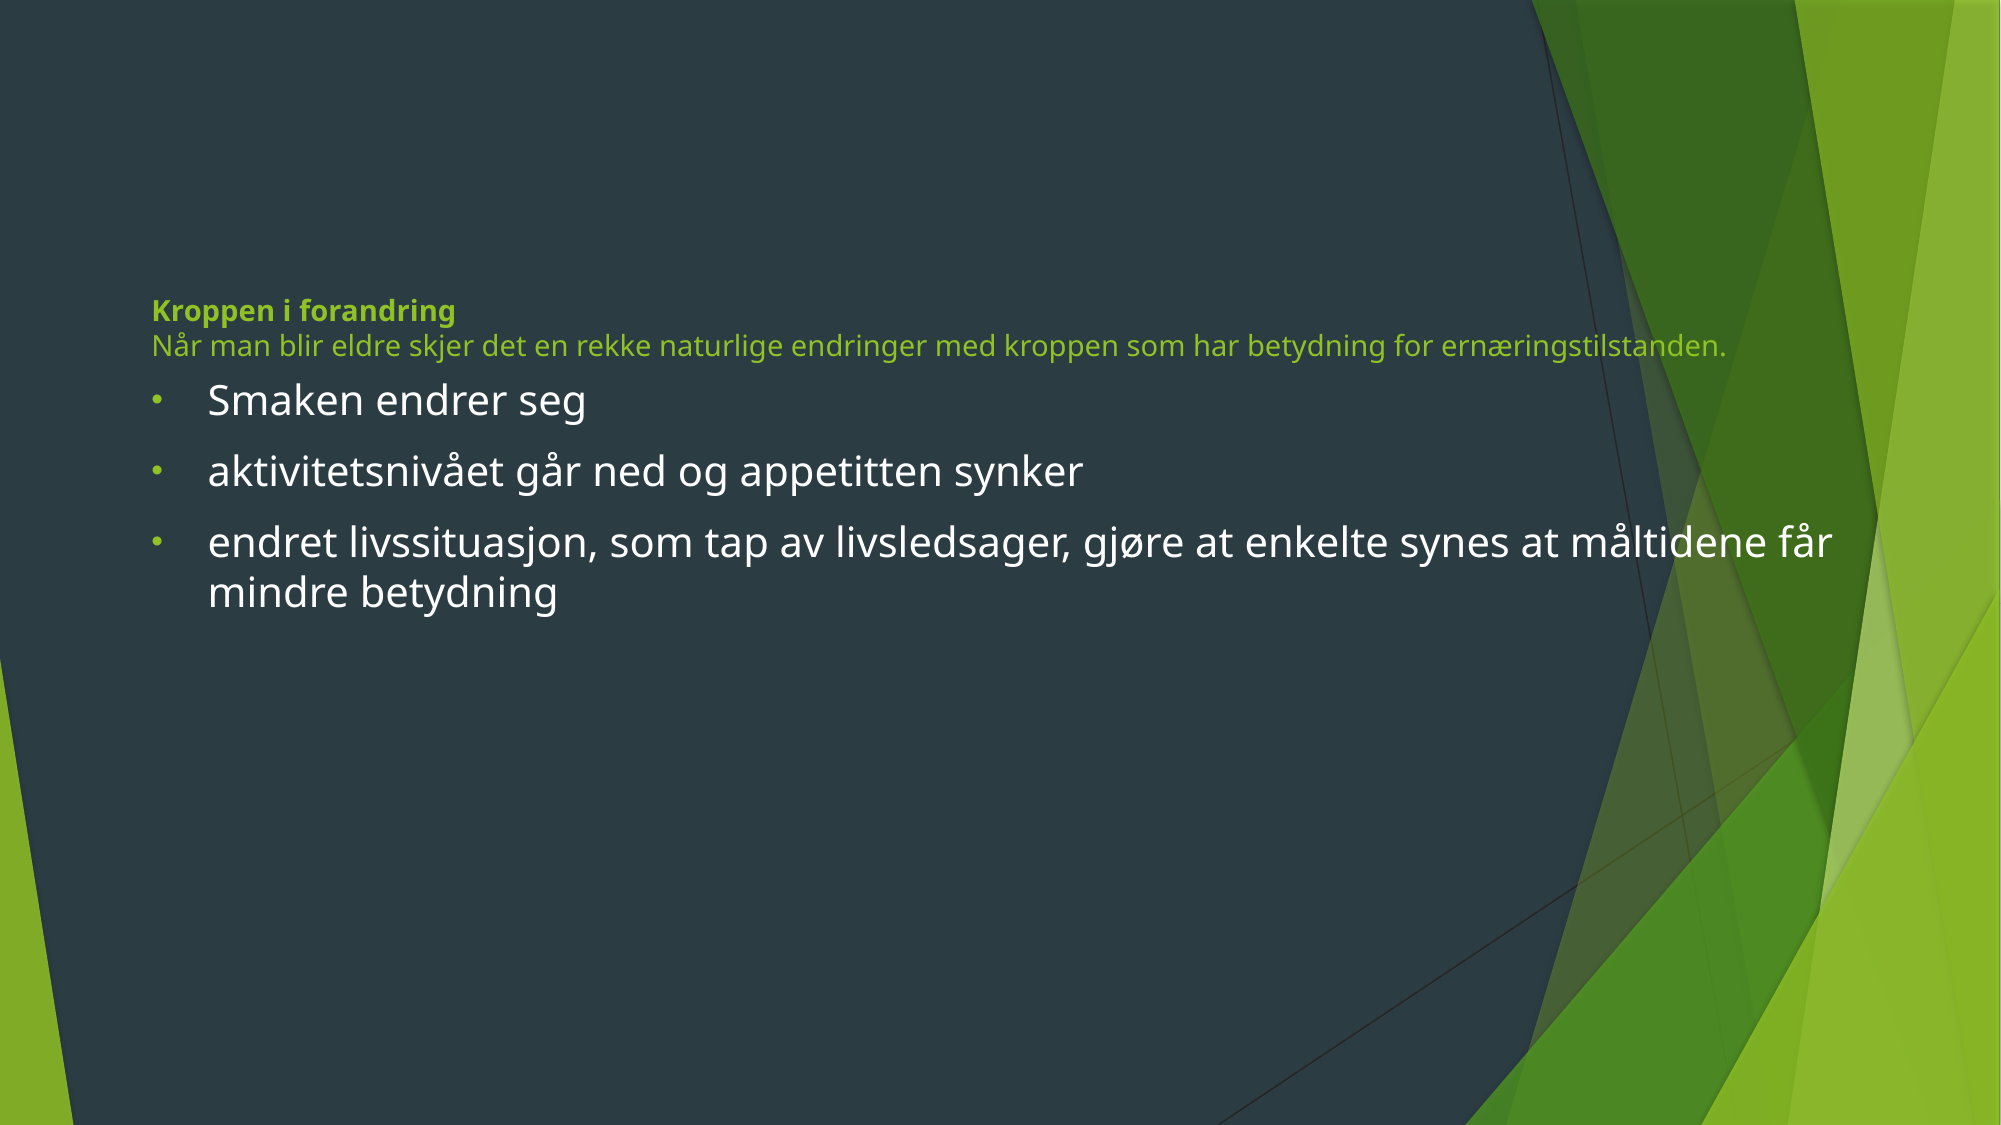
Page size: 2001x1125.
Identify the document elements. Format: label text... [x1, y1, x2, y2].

list Smaken endrer seg aktivitetsnivået går ned og appetitten synker endret livssituasjon, som tap av livsledsager, gjøre at enkelte synes at måltidene får mindre betydning [136, 366, 1862, 999]
title Kroppen i forandring Når man blir eldre skjer det en rekke naturlige endringer med kroppen som har betydning for ernæringstilstanden. [136, 280, 1838, 366]
